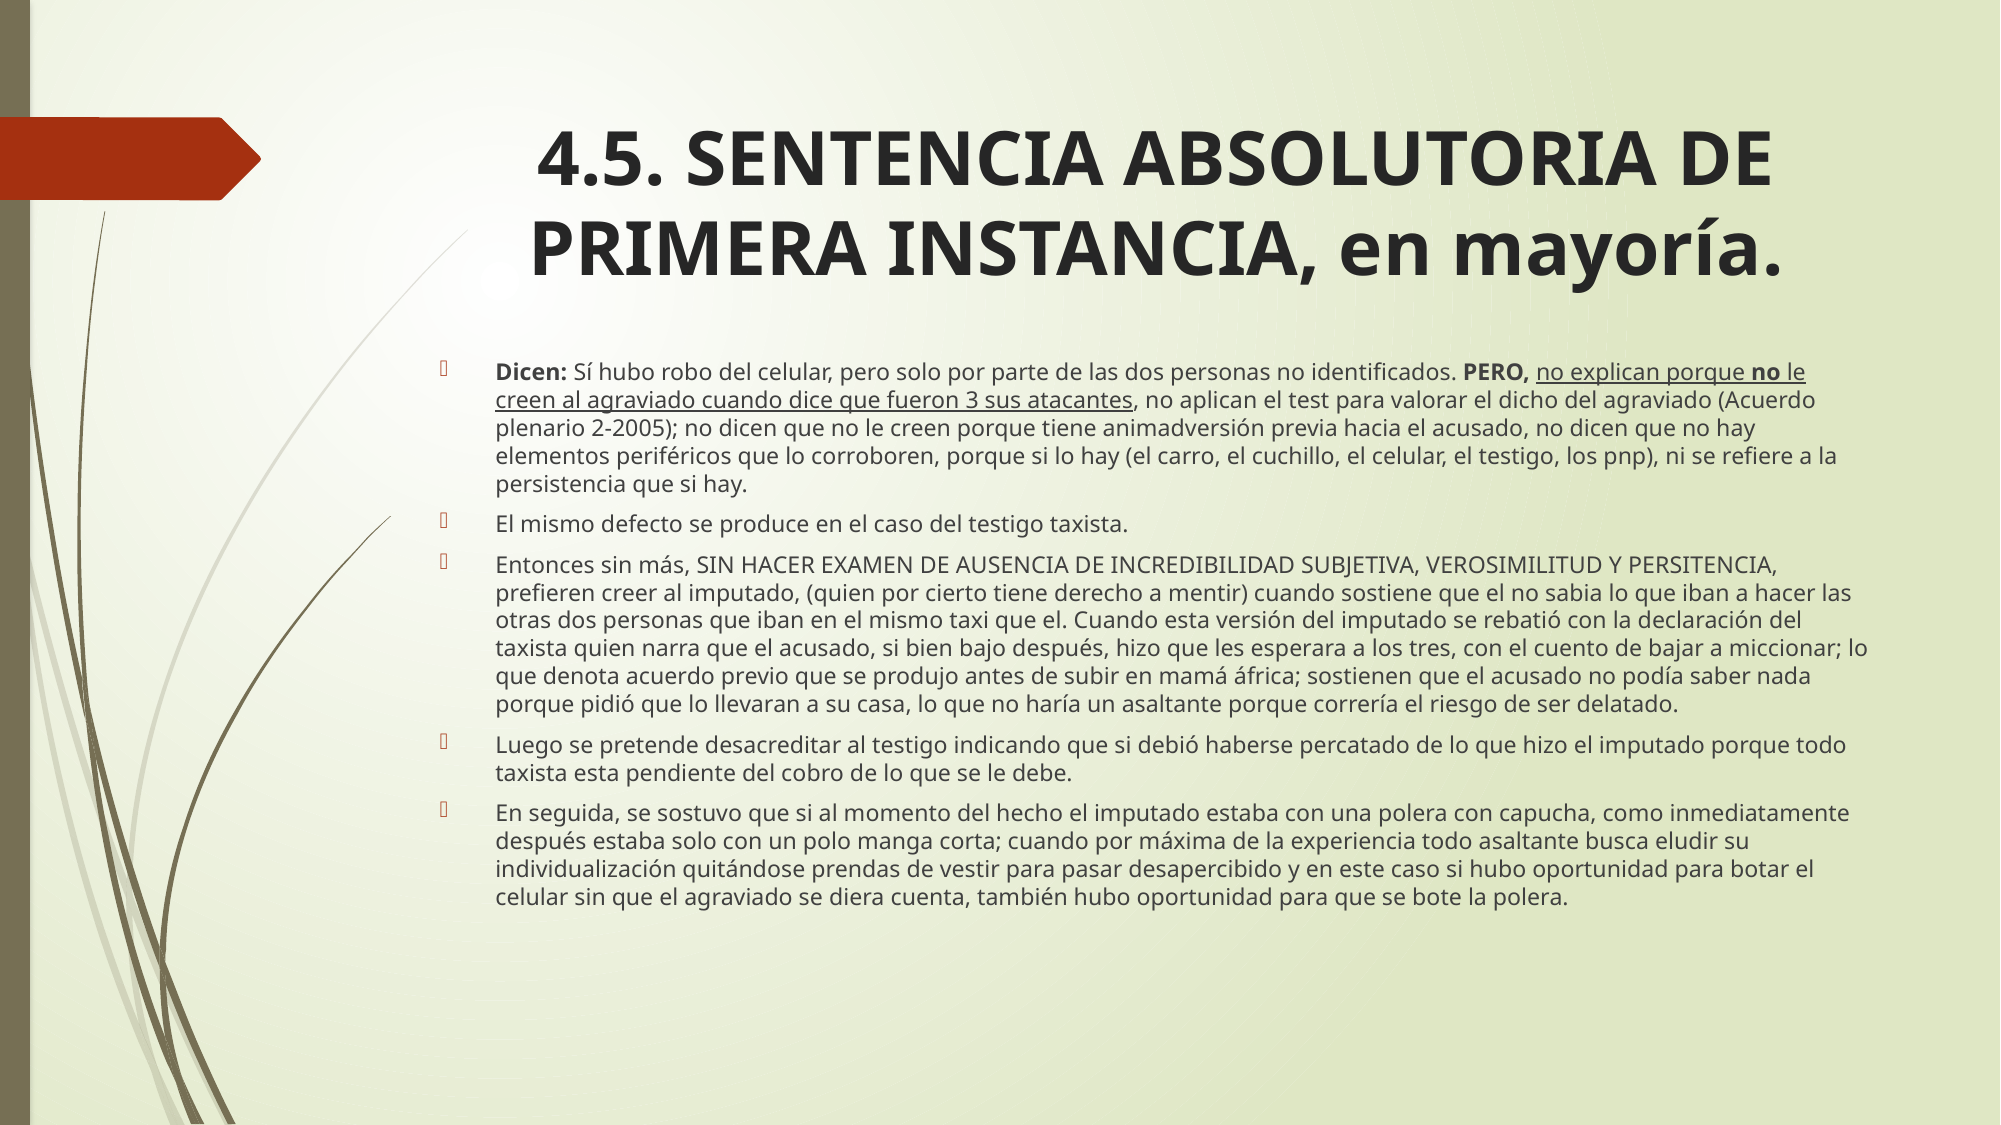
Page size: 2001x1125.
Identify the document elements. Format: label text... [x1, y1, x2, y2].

title 4.5. SENTENCIA ABSOLUTORIA DE PRIMERA INSTANCIA, en mayoría. [425, 102, 1888, 313]
list Dicen: Sí hubo robo del celular, pero solo por parte de las dos personas no identificados. PERO, no explican porque no le creen al agraviado cuando dice que fueron 3 sus atacantes, no aplican el test para valorar el dicho del agraviado (Acuerdo plenario 2-2005); no dicen que no le creen porque tiene animadversión previa hacia el acusado, no dicen que no hay elementos periféricos que lo corroboren, porque si lo hay (el carro, el cuchillo, el celular, el testigo, los pnp), ni se refiere a la persistencia que si hay. El mismo defecto se produce en el caso del testigo taxista. Entonces sin más, SIN HACER EXAMEN DE AUSENCIA DE INCREDIBILIDAD SUBJETIVA, VEROSIMILITUD Y PERSITENCIA, prefieren creer al imputado, (quien por cierto tiene derecho a mentir) cuando sostiene que el no sabia lo que iban a hacer las otras dos personas que iban en el mismo taxi que el. Cuando esta versión del imputado se rebatió con la declaración del taxista quien narra que el acusado, si bien bajo después, hizo que les esperara a los tres, con el cuento de bajar a miccionar; lo que denota acuerdo previo que se produjo antes de subir en mamá áfrica; sostienen que el acusado no podía saber nada porque pidió que lo llevaran a su casa, lo que no haría un asaltante porque correría el riesgo de ser delatado. Luego se pretende desacreditar al testigo indicando que si debió haberse percatado de lo que hizo el imputado porque todo taxista esta pendiente del cobro de lo que se le debe. En seguida, se sostuvo que si al momento del hecho el imputado estaba con una polera con capucha, como inmediatamente después estaba solo con un polo manga corta; cuando por máxima de la experiencia todo asaltante busca eludir su individualización quitándose prendas de vestir para pasar desapercibido y en este caso si hubo oportunidad para botar el celular sin que el agraviado se diera cuenta, también hubo oportunidad para que se bote la polera. [424, 350, 1888, 970]
